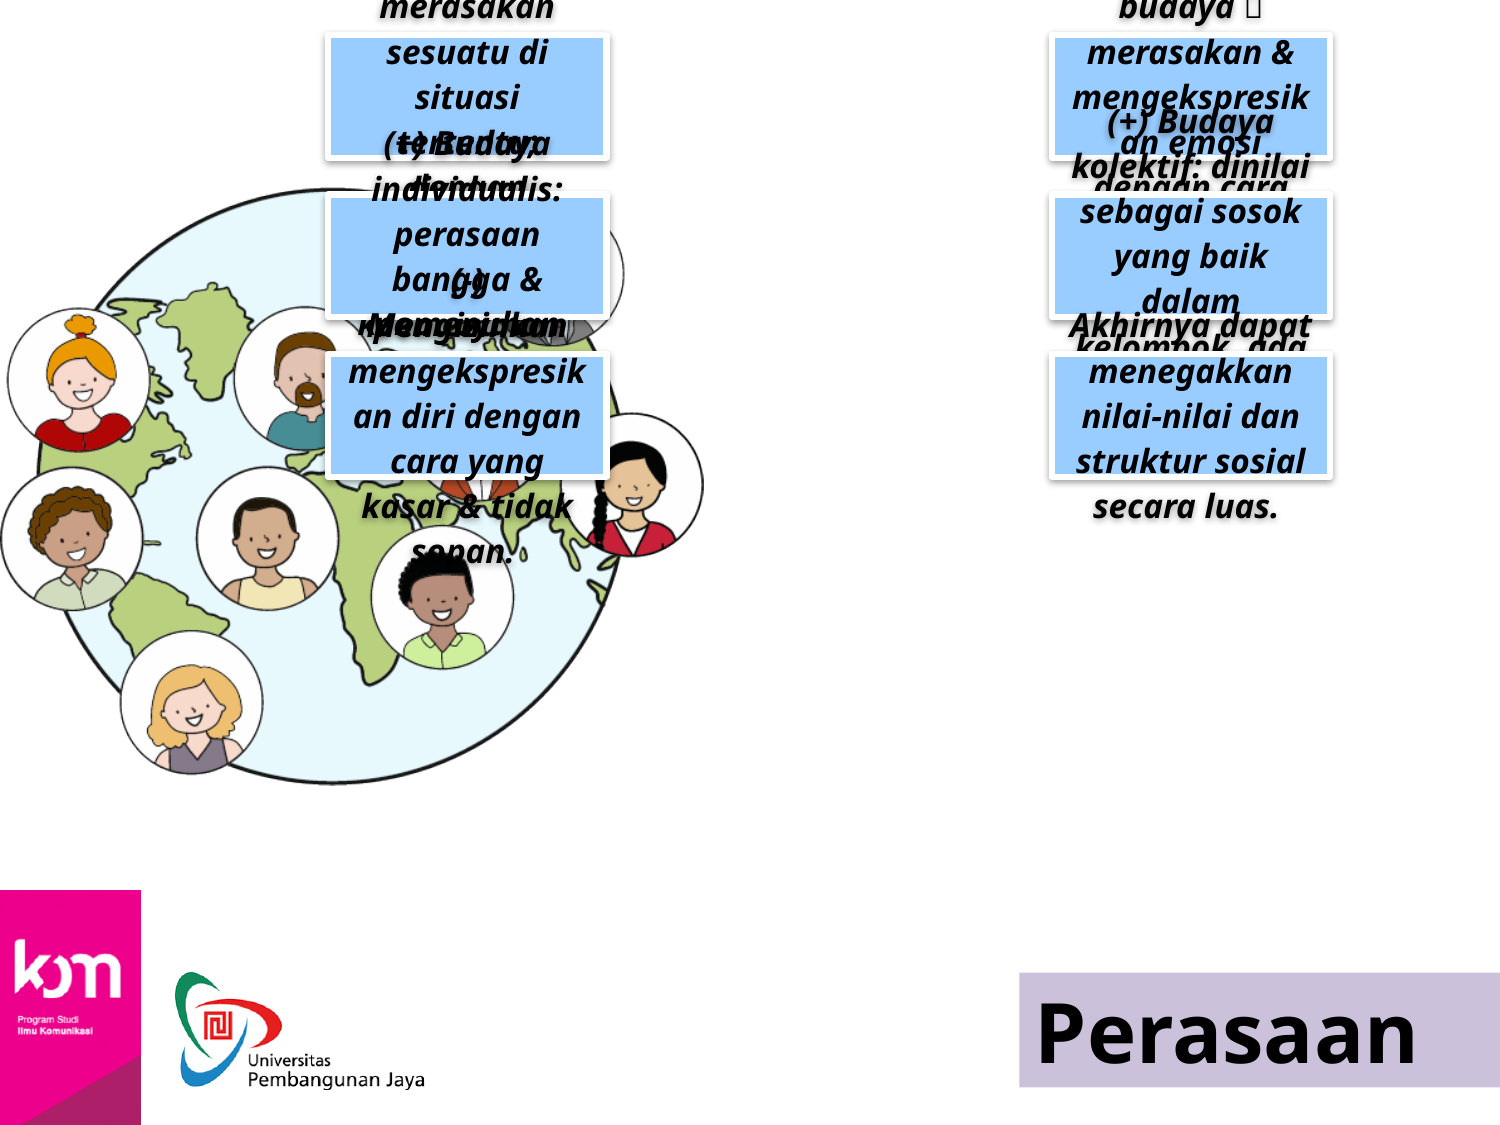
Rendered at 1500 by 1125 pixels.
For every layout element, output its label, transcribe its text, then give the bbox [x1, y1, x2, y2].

text_box Perasaan [1019, 972, 1500, 1088]
picture [175, 972, 425, 1090]
picture [0, 187, 327, 786]
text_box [327, 34, 1442, 950]
picture [0, 890, 141, 1125]
